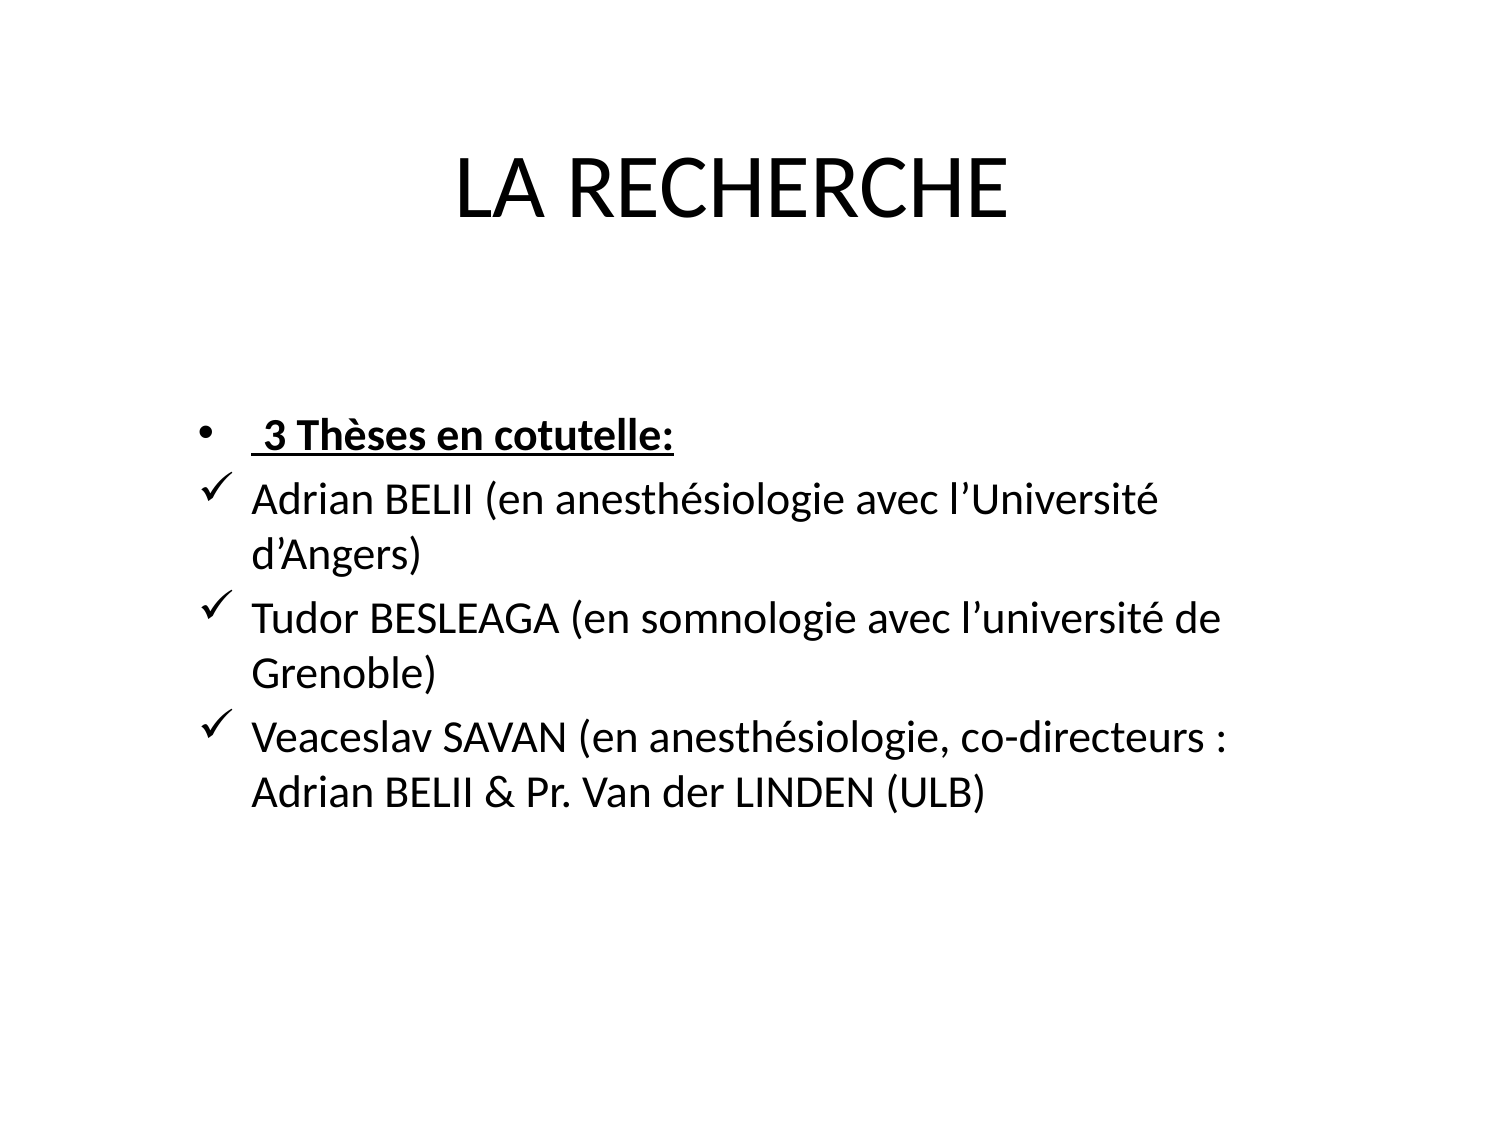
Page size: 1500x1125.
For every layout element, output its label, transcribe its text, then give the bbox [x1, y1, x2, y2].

list 3 Thèses en cotutelle: Adrian BELII (en anesthésiologie avec l’Université d’Angers) Tudor BESLEAGA (en somnologie avec l’université de Grenoble) Veaceslav SAVAN (en anesthésiologie, co-directeurs : Adrian BELII & Pr. Van der LINDEN (ULB) [183, 397, 1247, 866]
title LA RECHERCHE [123, 113, 1342, 248]
